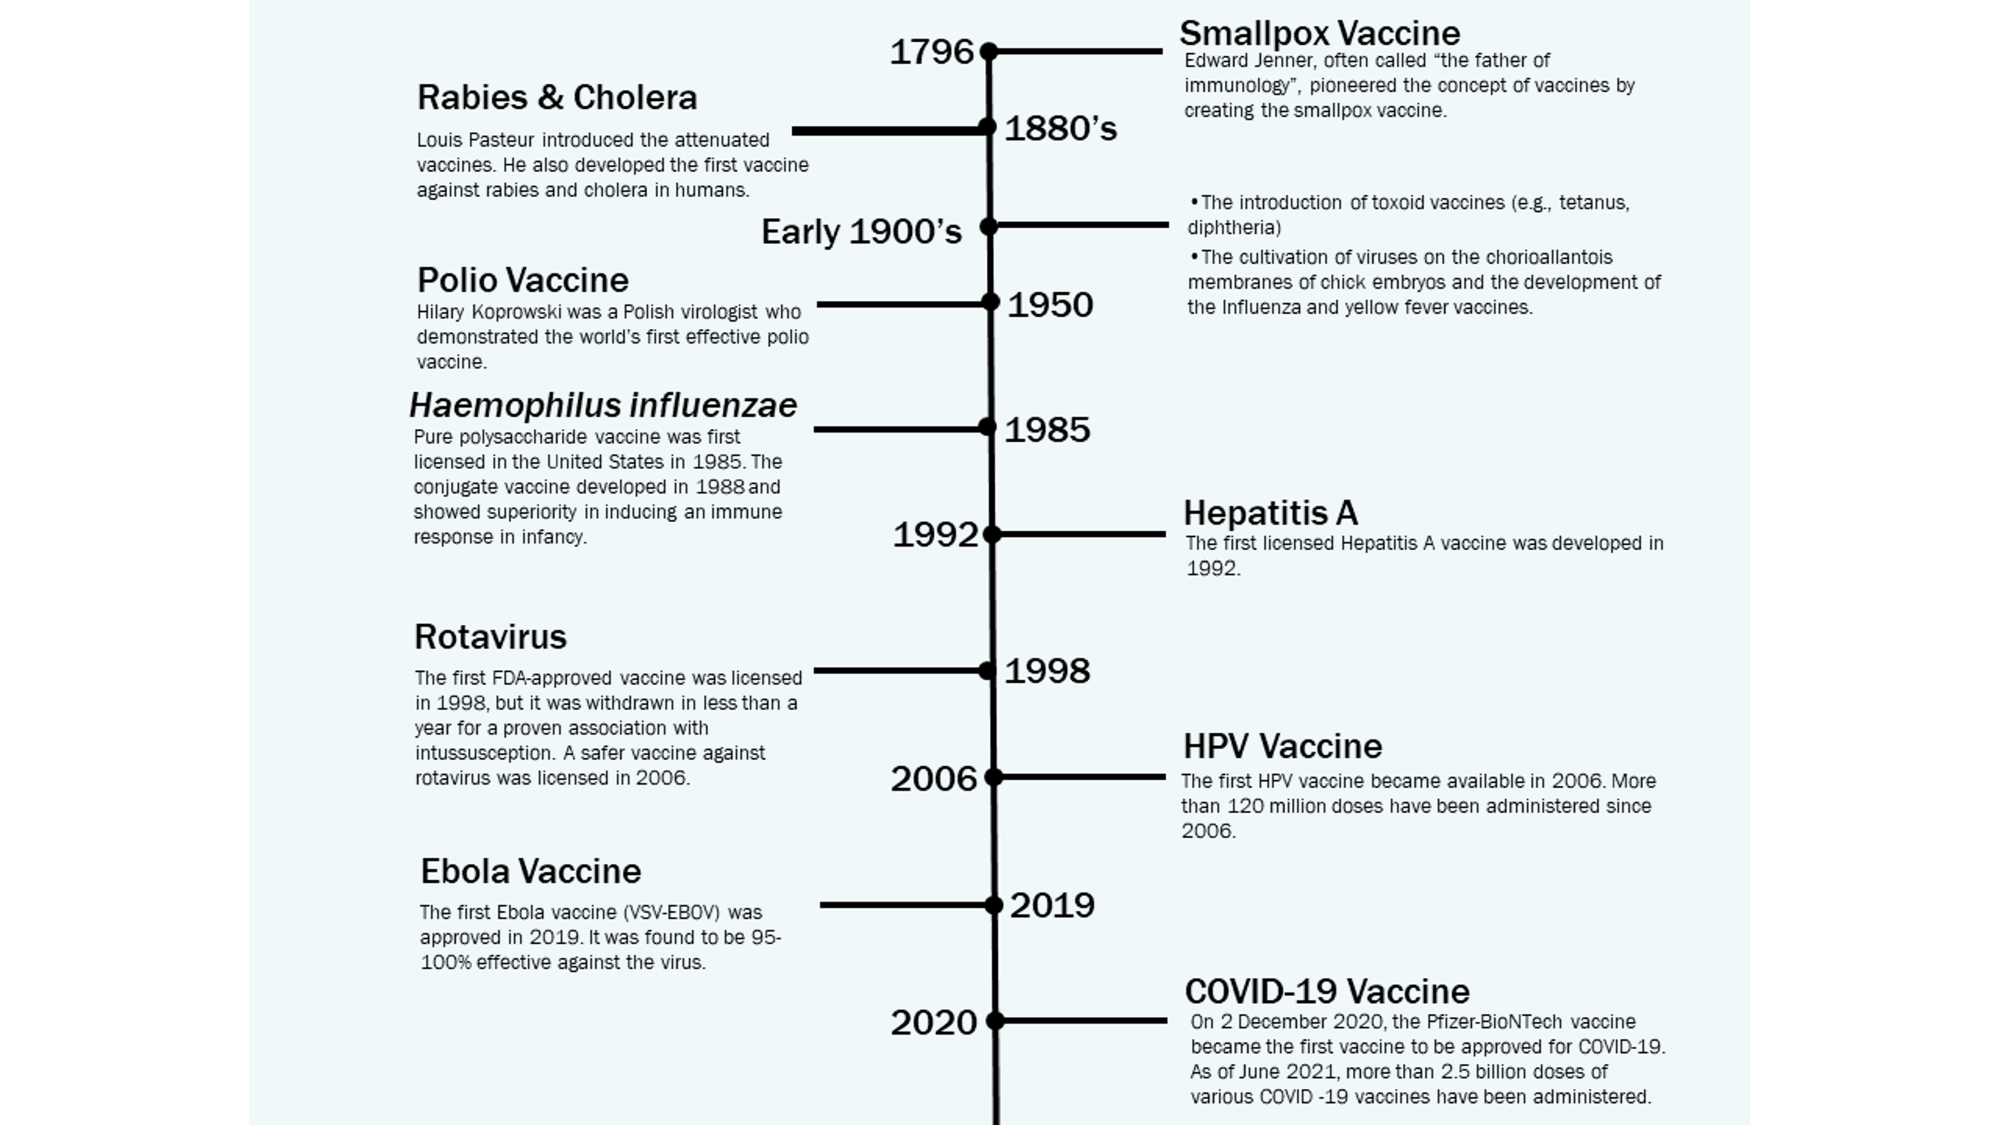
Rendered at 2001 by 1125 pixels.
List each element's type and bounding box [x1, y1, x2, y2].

picture [249, 0, 1750, 1125]
